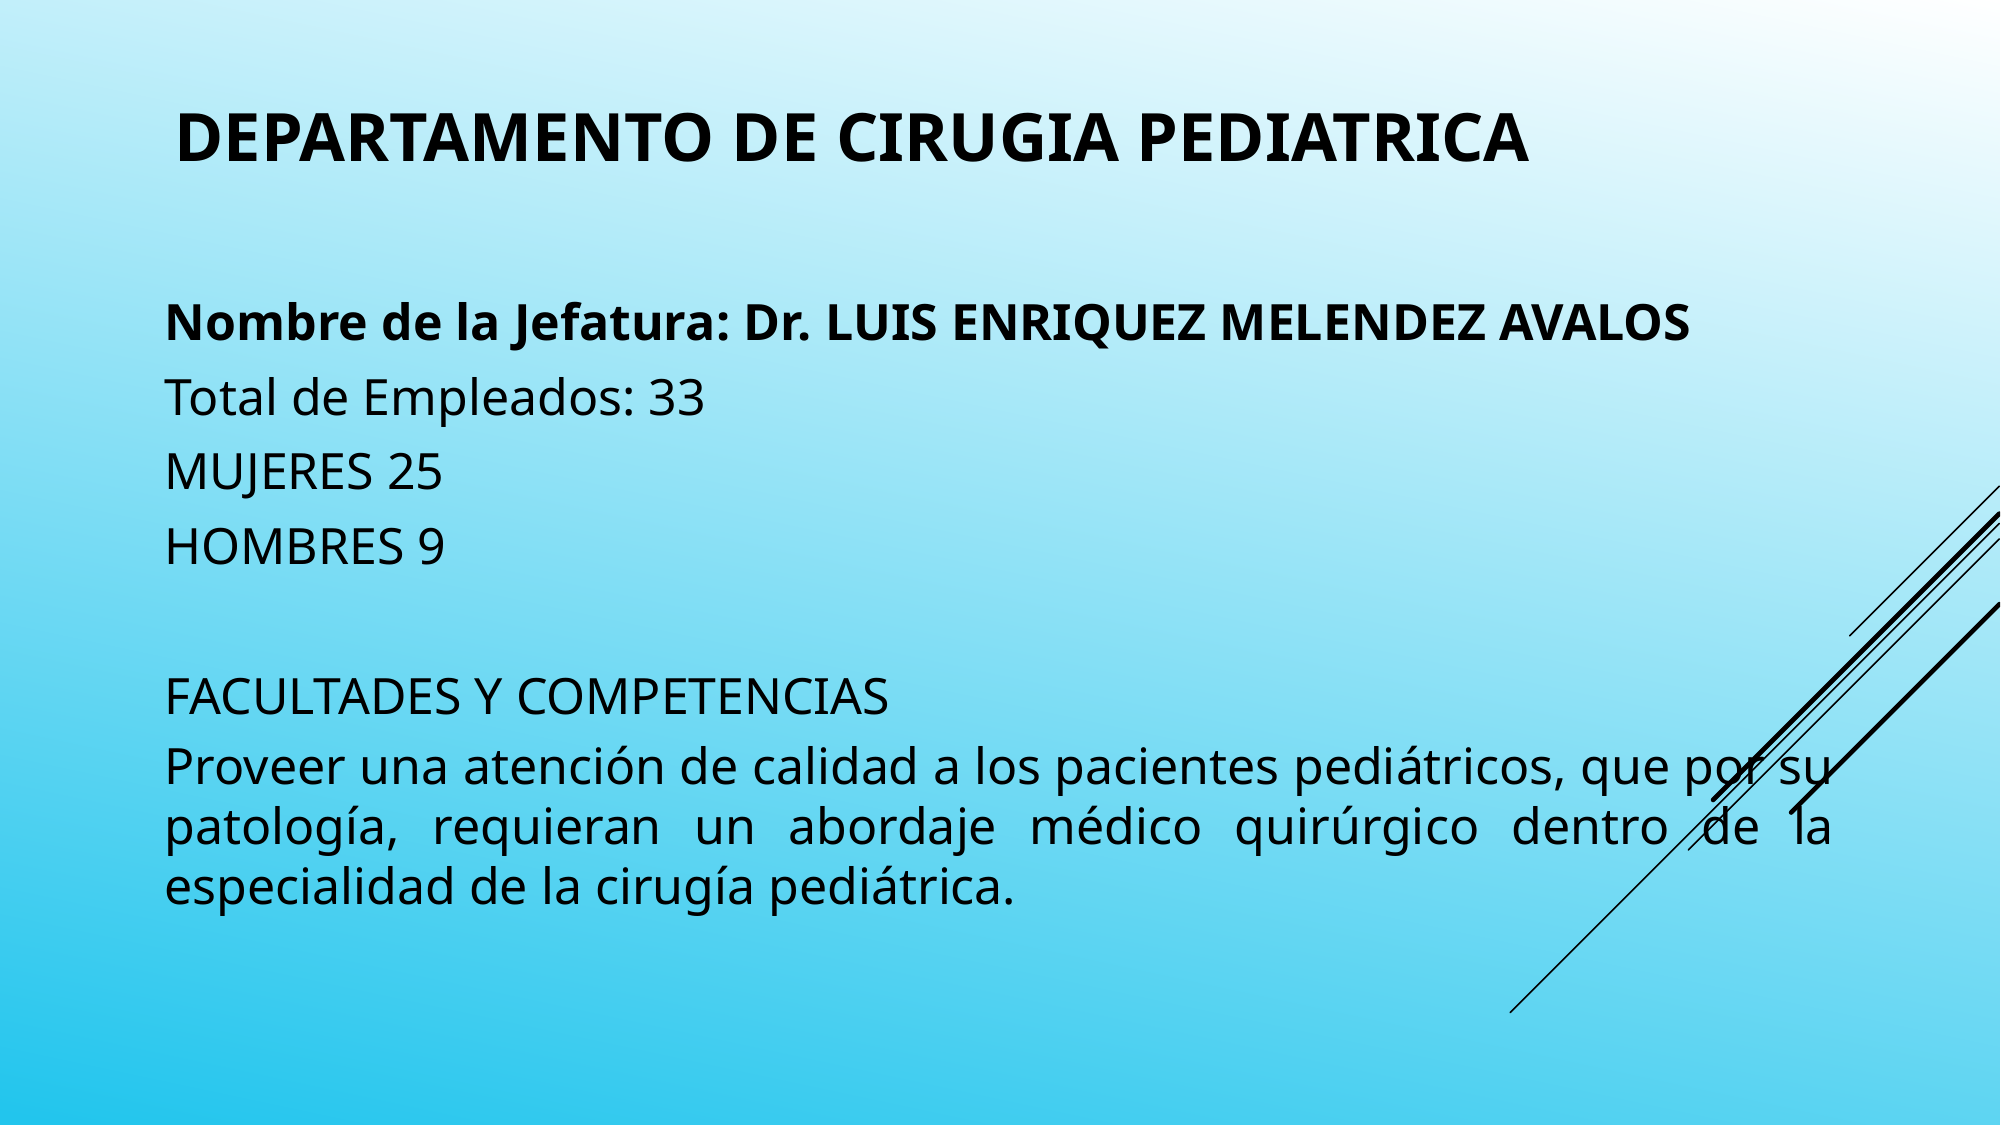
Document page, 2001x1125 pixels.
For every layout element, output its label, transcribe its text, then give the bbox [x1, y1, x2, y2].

list Nombre de la Jefatura: Dr. LUIS ENRIQUEZ MELENDEZ AVALOS Total de Empleados: 33 MUJERES 25 HOMBRES 9 FACULTADES Y COMPETENCIAS Proveer una atención de calidad a los pacientes pediátricos, que por su patología, requieran un abordaje médico quirúrgico dentro de la especialidad de la cirugía pediátrica. [149, 244, 1851, 956]
title DEPARTAMENTO DE CIRUGIA PEDIATRICA [159, 50, 1860, 220]
